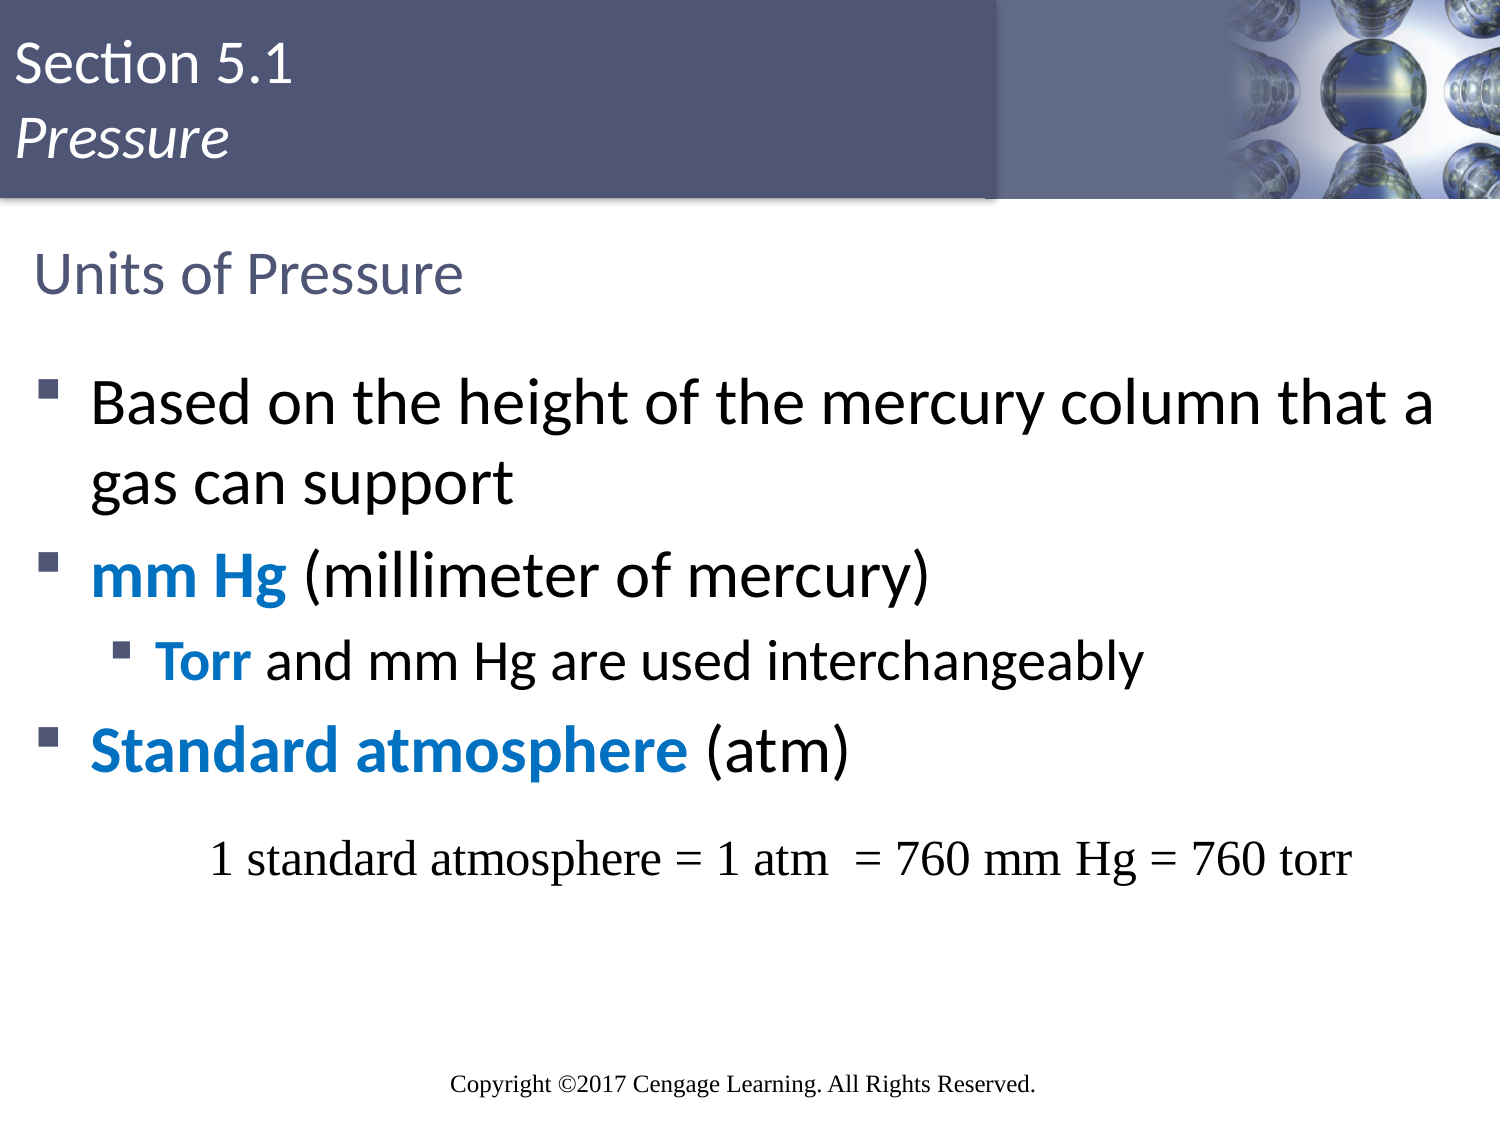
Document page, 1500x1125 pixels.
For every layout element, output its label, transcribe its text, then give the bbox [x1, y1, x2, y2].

title Units of Pressure [18, 212, 1471, 327]
list Based on the height of the mercury column that a gas can support mm Hg (millimeter of mercury) Torr and mm Hg are used interchangeably Standard atmosphere (atm) [18, 350, 1471, 1100]
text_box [206, 828, 1365, 897]
picture [996, 0, 1500, 199]
